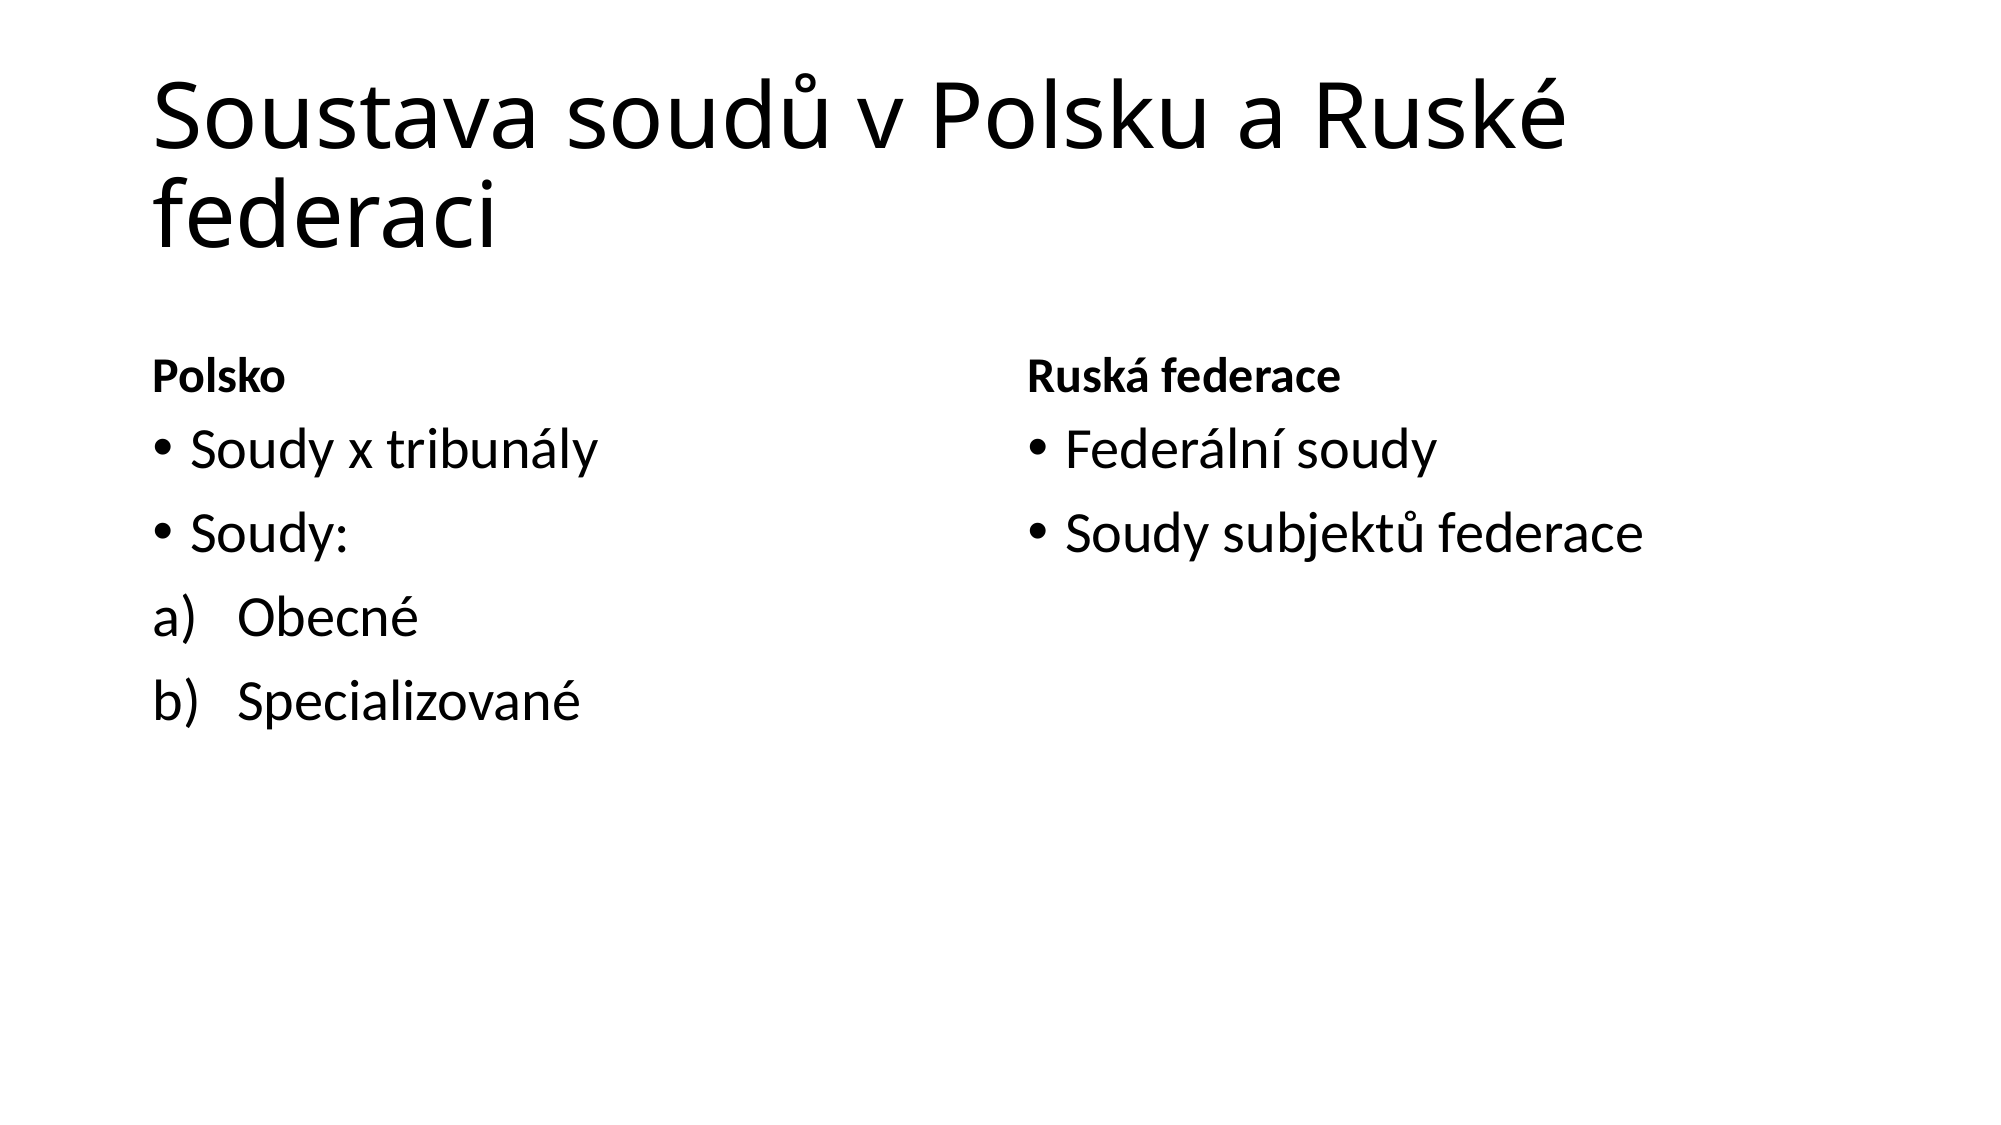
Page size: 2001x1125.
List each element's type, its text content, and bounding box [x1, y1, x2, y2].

list Federální soudy Soudy subjektů federace [1012, 410, 1863, 1016]
list Polsko [137, 275, 984, 410]
list Soudy x tribunály Soudy: Obecné Specializované [137, 410, 984, 1016]
list Ruská federace [1012, 275, 1863, 410]
title Soustava soudů v Polsku a Ruské federaci [137, 59, 1863, 278]
